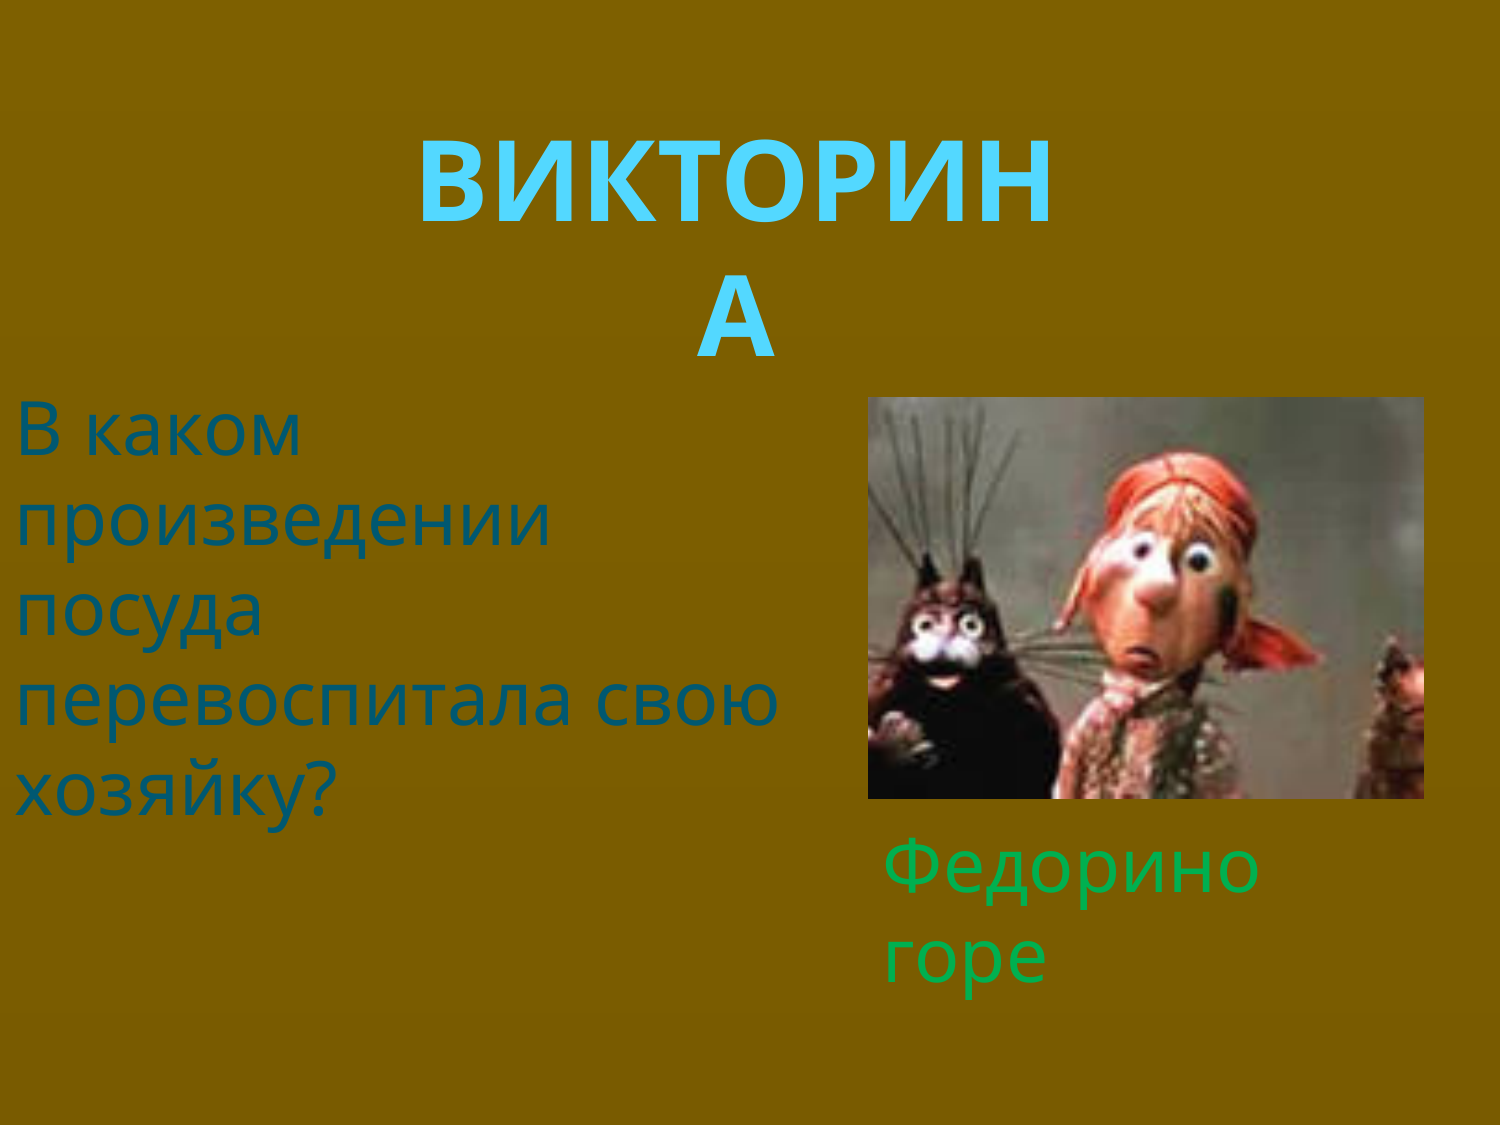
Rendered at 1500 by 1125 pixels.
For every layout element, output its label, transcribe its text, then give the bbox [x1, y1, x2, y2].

picture [867, 396, 1424, 800]
text_box ВИКТОРИНА [383, 101, 1090, 387]
text_box Федорино горе [868, 810, 1447, 1006]
text_box В каком произведении посуда перевоспитала свою хозяйку? [0, 373, 809, 839]
